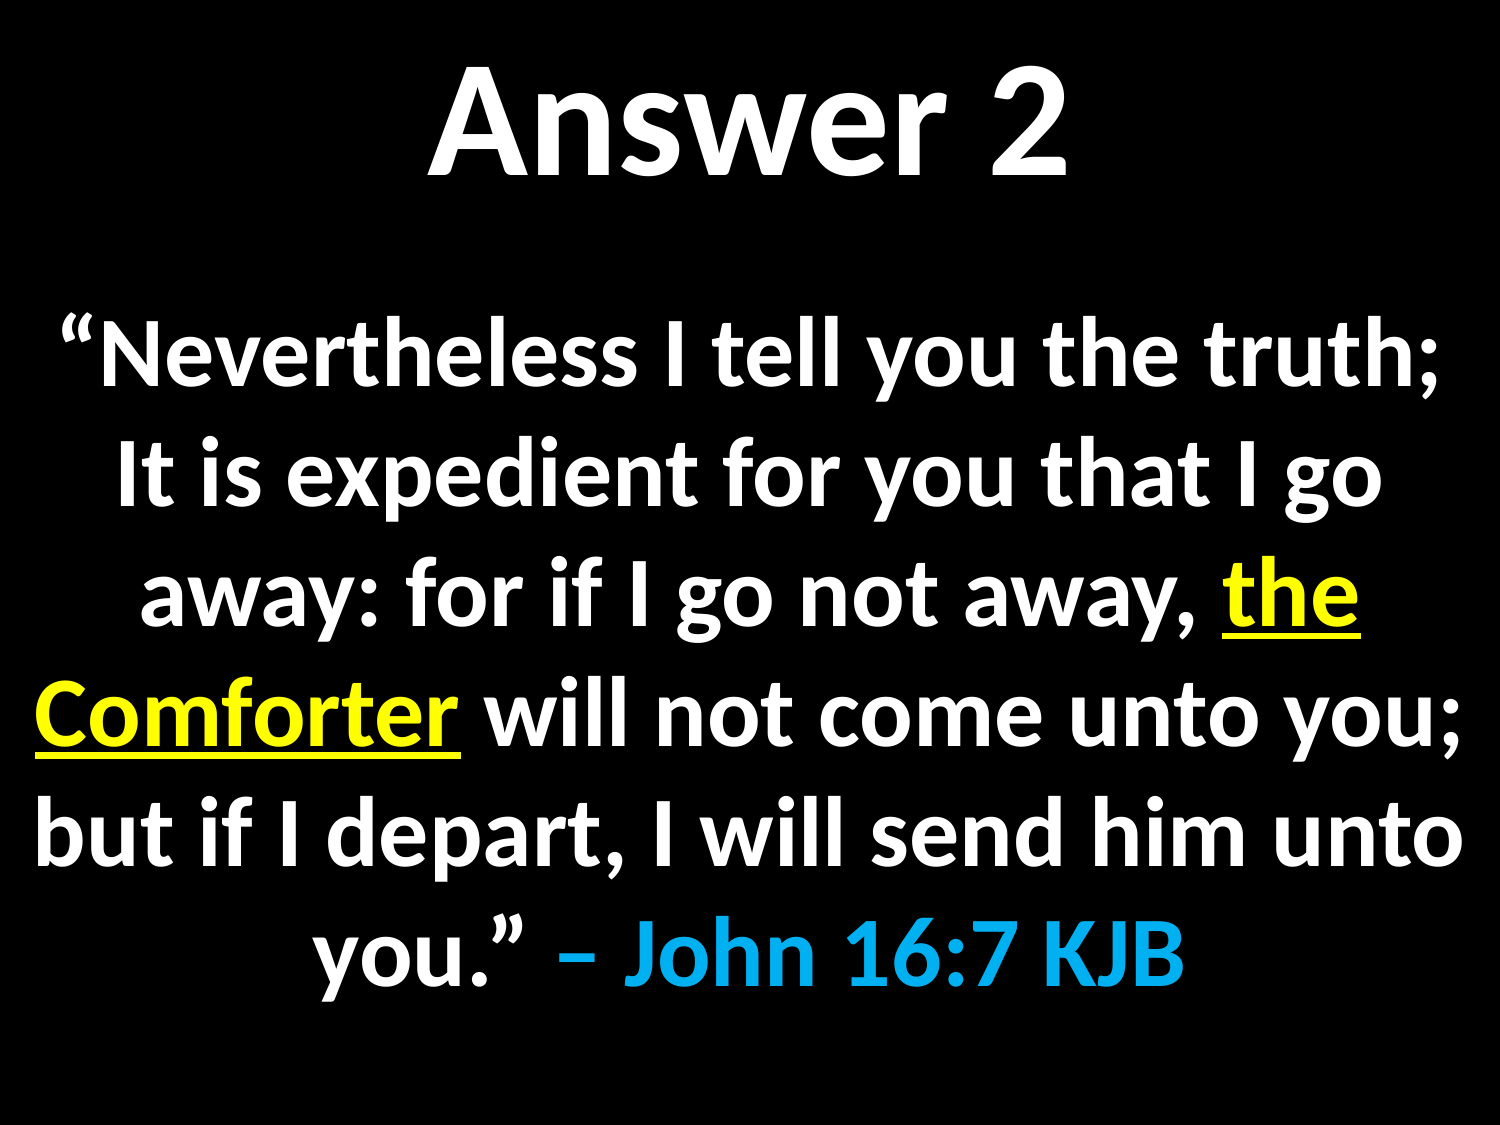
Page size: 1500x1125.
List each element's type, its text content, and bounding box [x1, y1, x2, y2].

text_box “Nevertheless I tell you the truth; It is expedient for you that I go away: for if I go not away, the Comforter will not come unto you; but if I depart, I will send him unto you.” – John 16:7 KJB [0, 278, 1500, 1014]
text_box Answer 2 [0, 1, 1500, 216]
